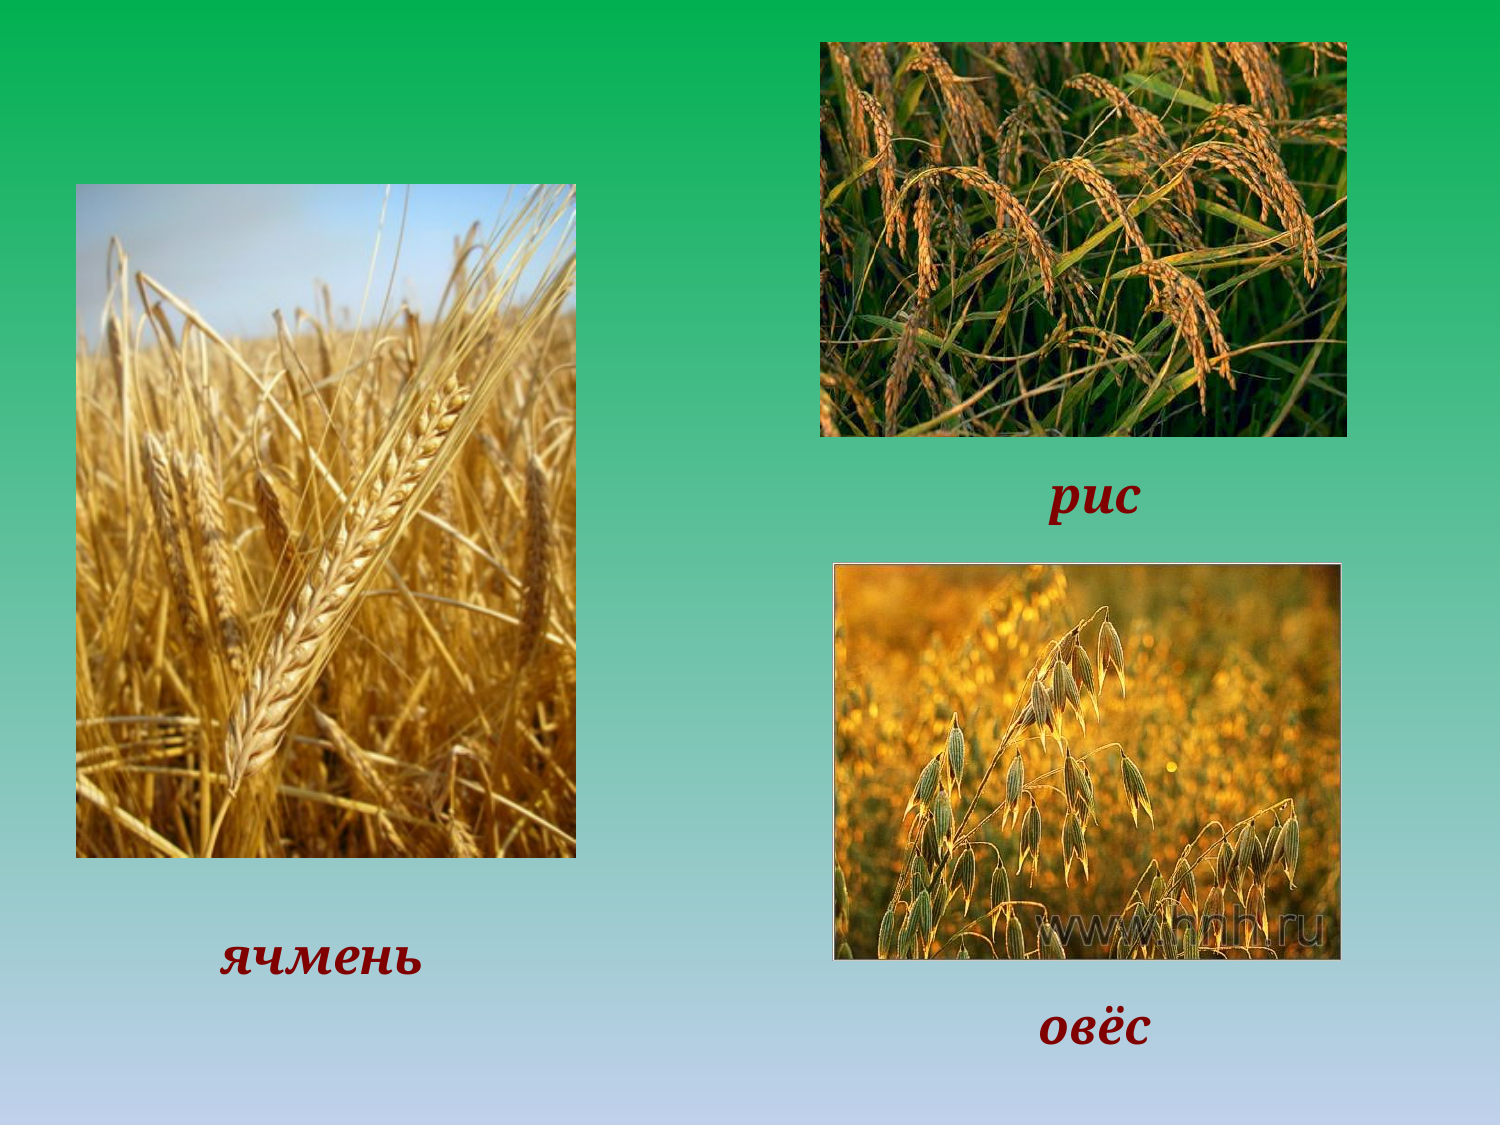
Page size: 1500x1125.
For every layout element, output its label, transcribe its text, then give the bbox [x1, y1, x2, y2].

picture [832, 562, 1342, 961]
text_box овёс [1023, 987, 1166, 1063]
picture [820, 42, 1347, 438]
picture [76, 184, 576, 858]
text_box ячмень [206, 916, 439, 992]
text_box рис [1035, 456, 1157, 531]
